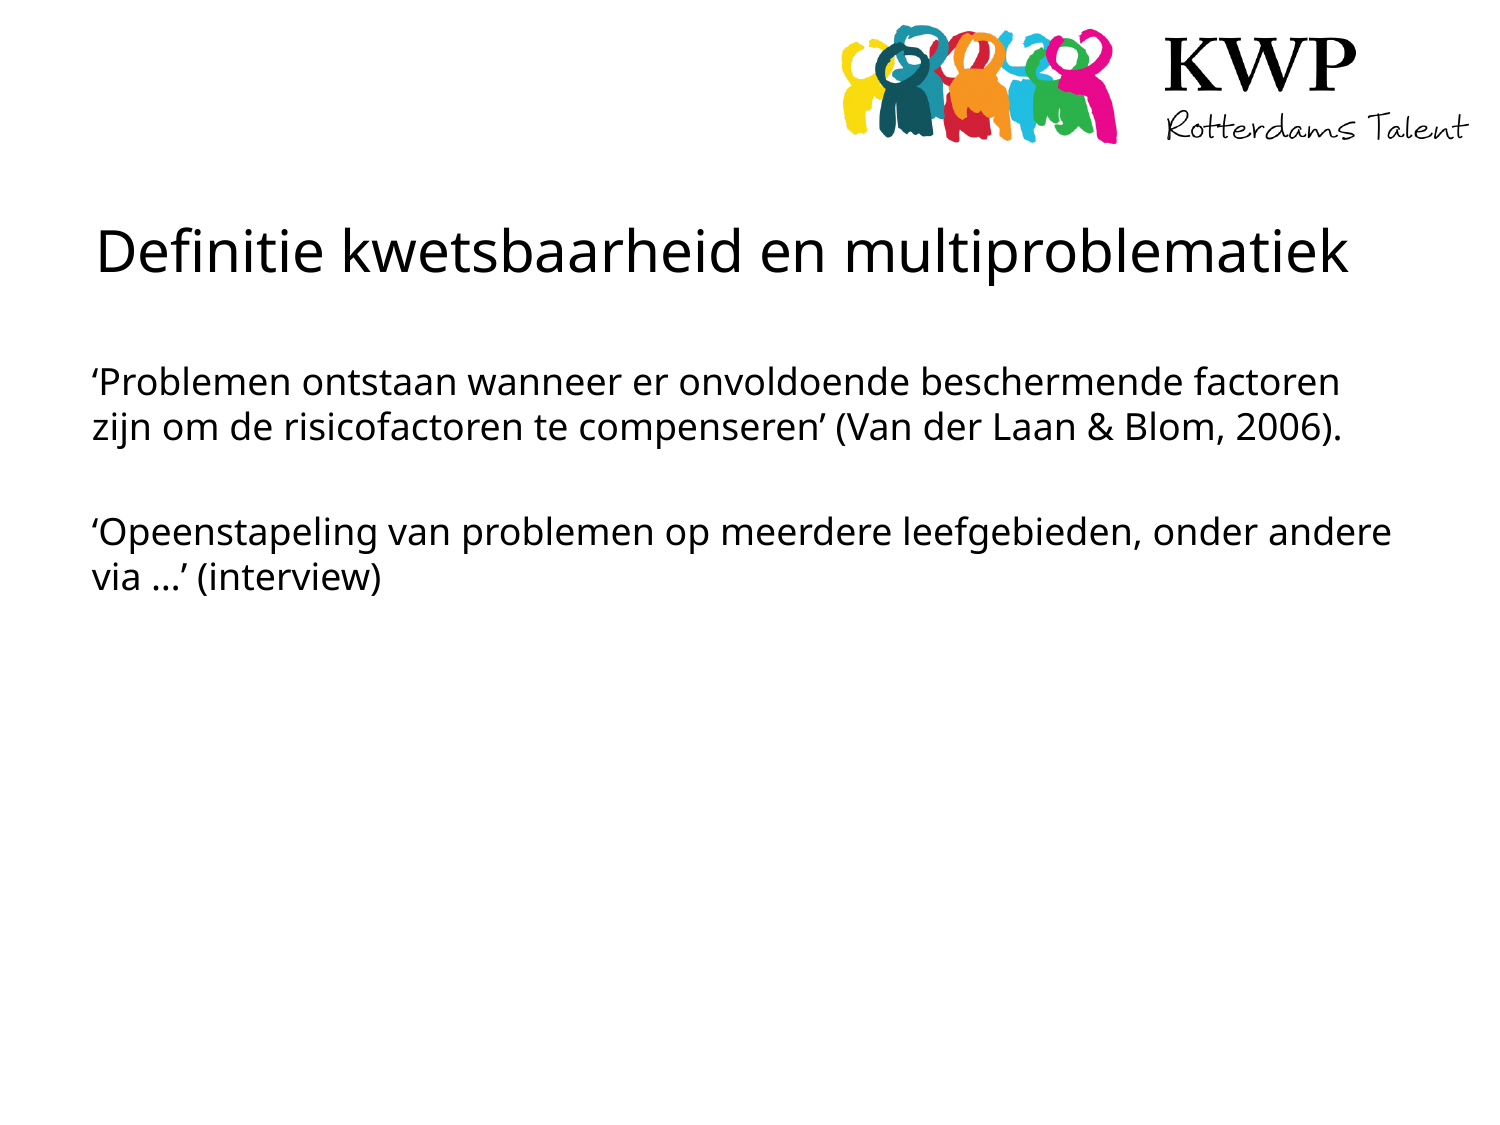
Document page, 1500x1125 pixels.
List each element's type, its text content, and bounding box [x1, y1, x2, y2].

title Definitie kwetsbaarheid en multiproblematiek [17, 196, 1427, 302]
list ‘Problemen ontstaan wanneer er onvoldoende beschermende factoren zijn om de risicofactoren te compenseren’ (Van der Laan & Blom, 2006). ‘Opeenstapeling van problemen op meerdere leefgebieden, onder andere via …’ (interview) [76, 350, 1427, 988]
picture [807, 0, 1498, 166]
